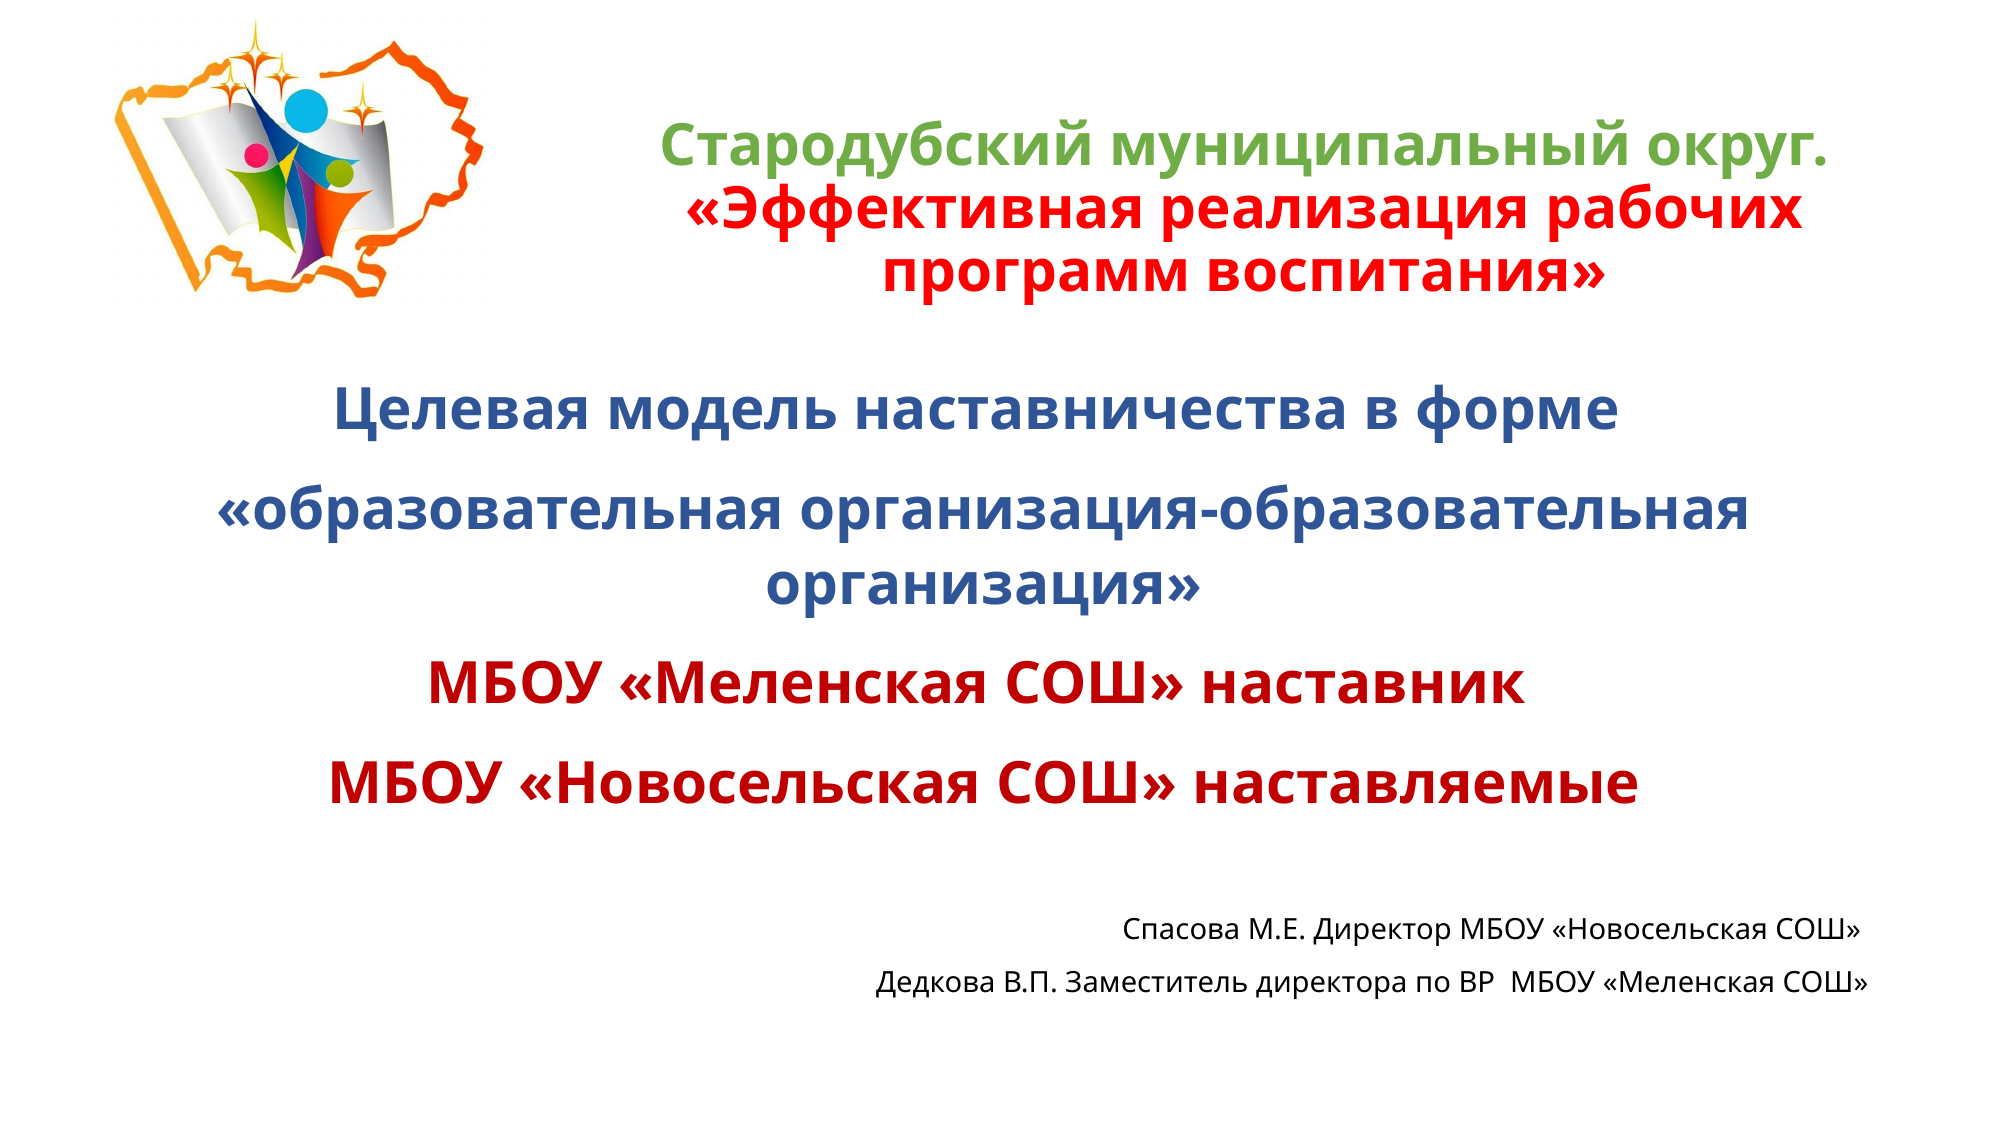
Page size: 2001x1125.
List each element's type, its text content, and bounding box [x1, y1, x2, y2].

picture [96, 0, 510, 327]
subtitle Целевая модель наставничества в форме «образовательная организация-образовательная организация» МБОУ «Меленская СОШ» наставник МБОУ «Новосельская СОШ» наставляемые Спасова М.Е. Директор МБОУ «Новосельская СОШ» Дедкова В.П. Заместитель директора по ВР МБОУ «Меленская СОШ» [83, 359, 1910, 1051]
title Стародубский муниципальный округ. «Эффективная реализация рабочих программ воспитания» [549, 88, 1939, 382]
